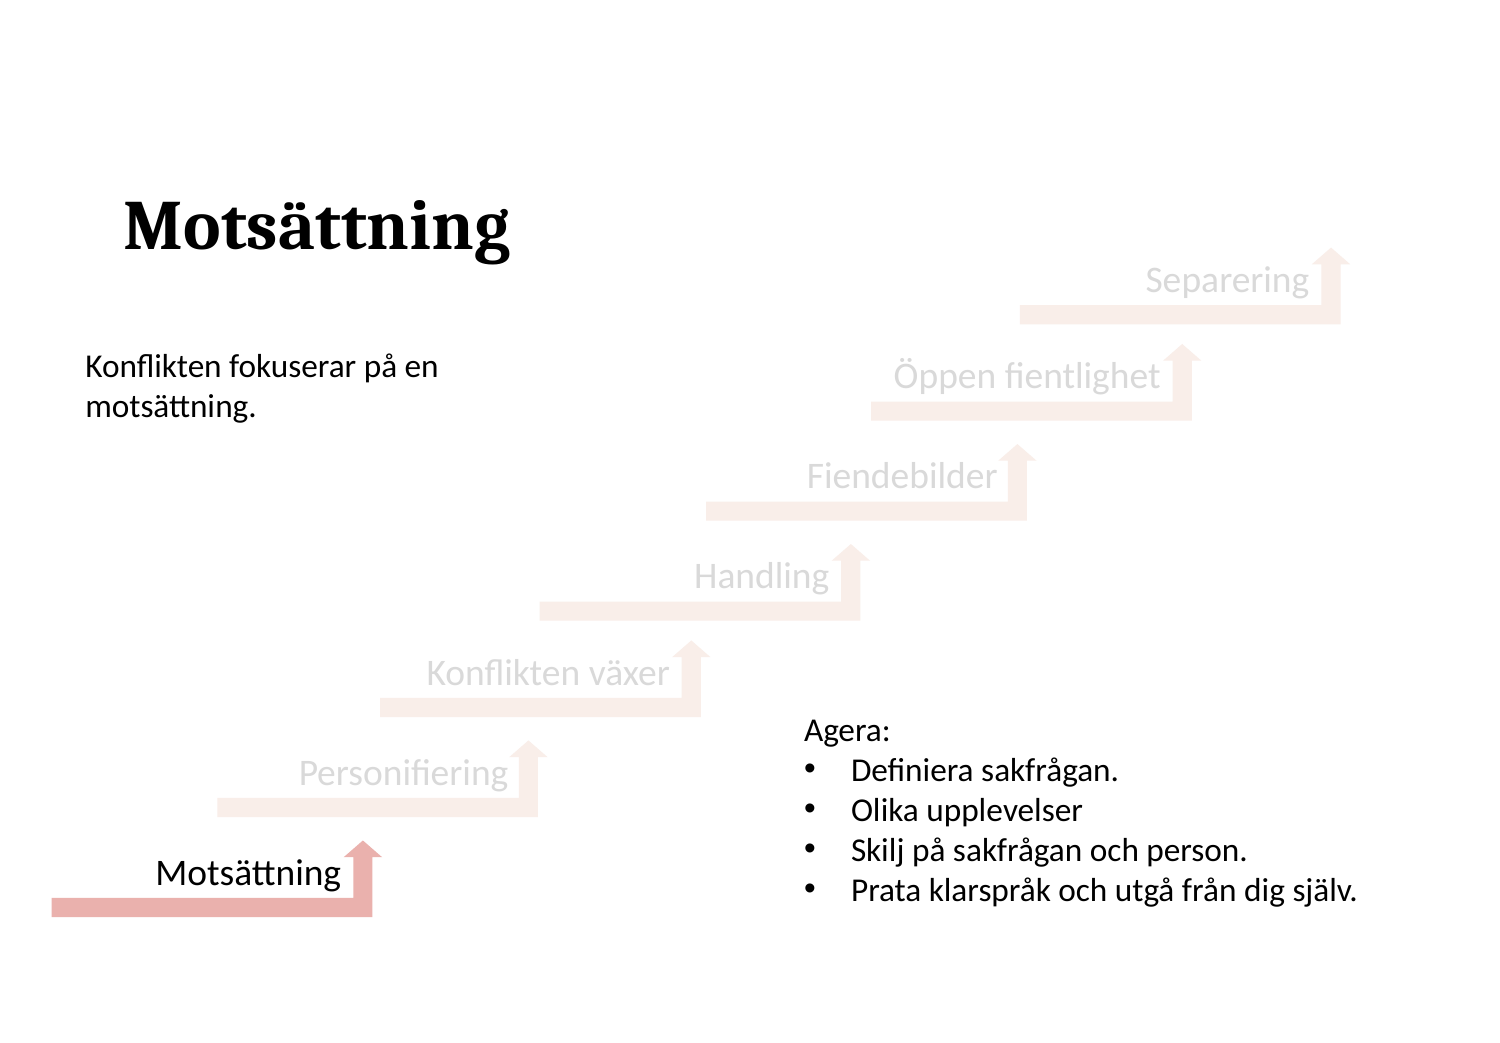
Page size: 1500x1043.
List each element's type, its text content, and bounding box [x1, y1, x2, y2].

text_box [1018, 246, 1353, 326]
text_box Konflikten växer [356, 640, 670, 701]
text_box [50, 839, 385, 919]
text_box Personifiering [195, 740, 509, 801]
text_box Fiendebilder [684, 443, 998, 504]
text_box Motsättning [28, 840, 342, 901]
text_box [216, 739, 551, 819]
text_box [870, 342, 1205, 422]
text_box Handling [516, 543, 830, 604]
text_box Öppen fientlighet [847, 343, 1161, 404]
title Motsättning [123, 125, 830, 328]
text_box Agera: Definiera sakfrågan. Olika upplevelser Skilj på sakfrågan och person. Prata klarspråk och utgå från dig själv. [789, 700, 1439, 916]
text_box Konflikten fokuserar på en motsättning. [70, 337, 540, 432]
text_box Separering [996, 247, 1310, 308]
text_box [538, 542, 873, 622]
text_box [705, 442, 1040, 522]
text_box [379, 639, 714, 719]
